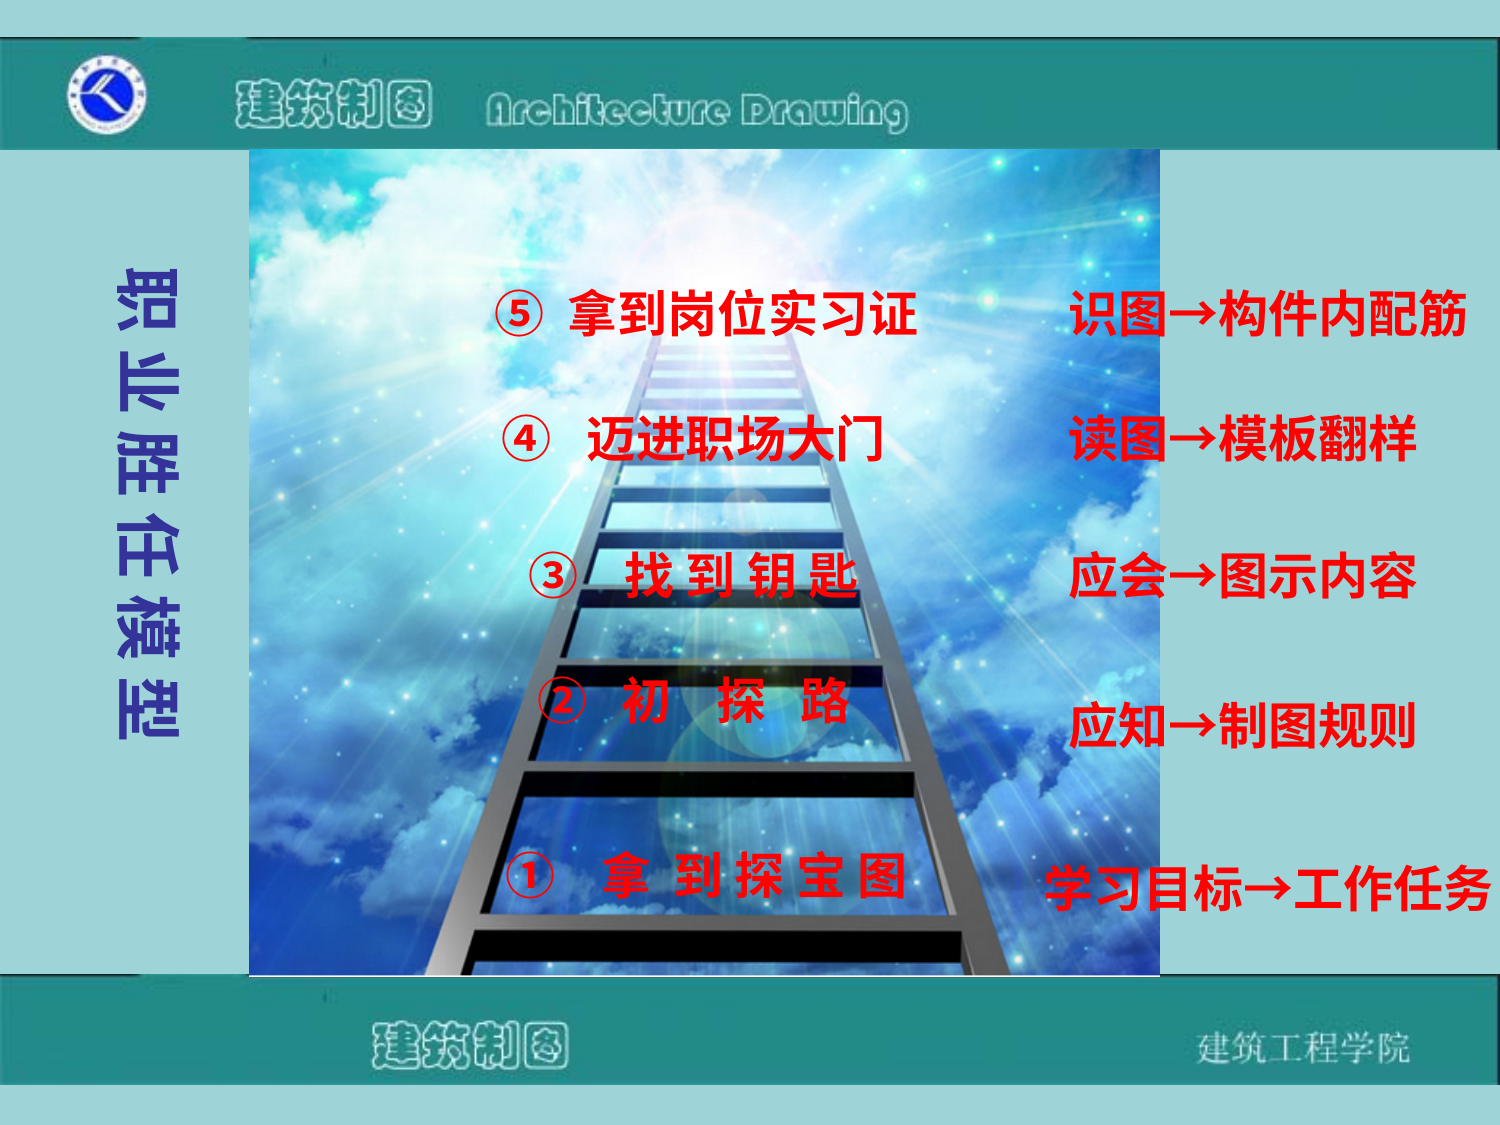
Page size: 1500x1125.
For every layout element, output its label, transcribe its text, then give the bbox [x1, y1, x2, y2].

text_box 学习目标→工作任务 [1163, 849, 1500, 925]
text_box 应知→制图规则 [1163, 687, 1500, 763]
text_box 读图→模板翻样 [1163, 399, 1500, 475]
text_box 识图→构件内配筋 [1163, 274, 1500, 350]
picture [0, 37, 1500, 1085]
text_box 职 业 胜 任 模 型 [87, 174, 198, 913]
text_box 应会→图示内容 [1163, 537, 1500, 613]
